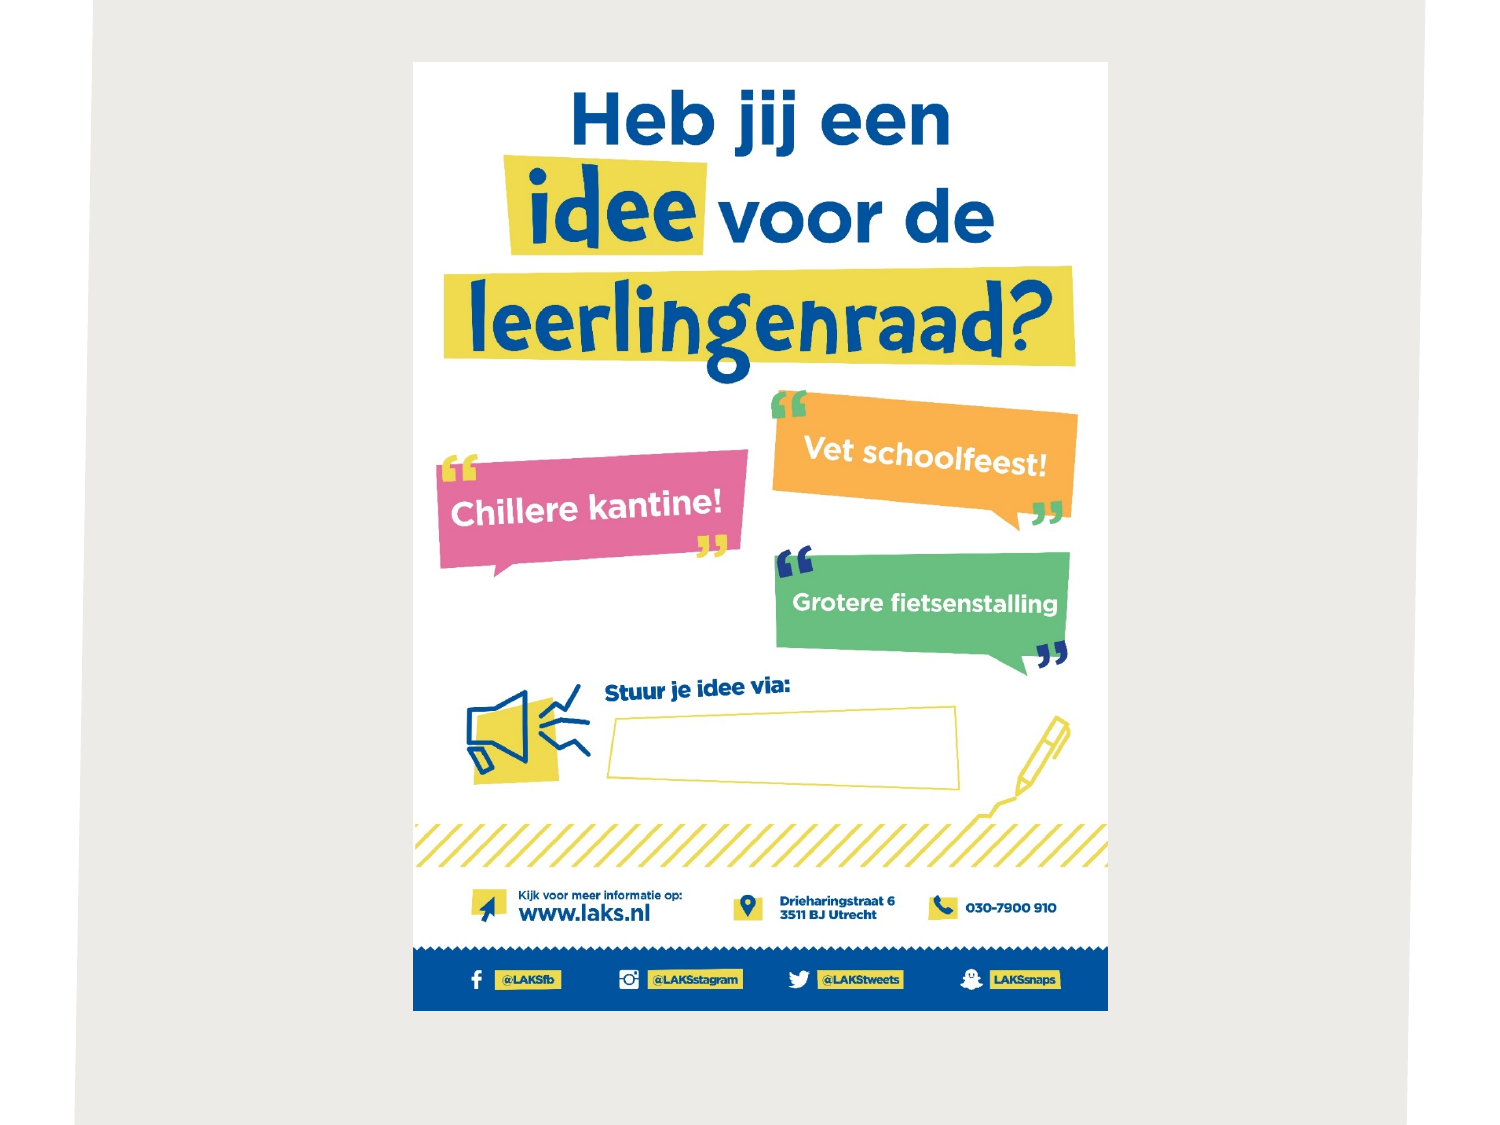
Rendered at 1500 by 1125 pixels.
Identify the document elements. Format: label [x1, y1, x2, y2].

picture [413, 62, 1108, 1011]
